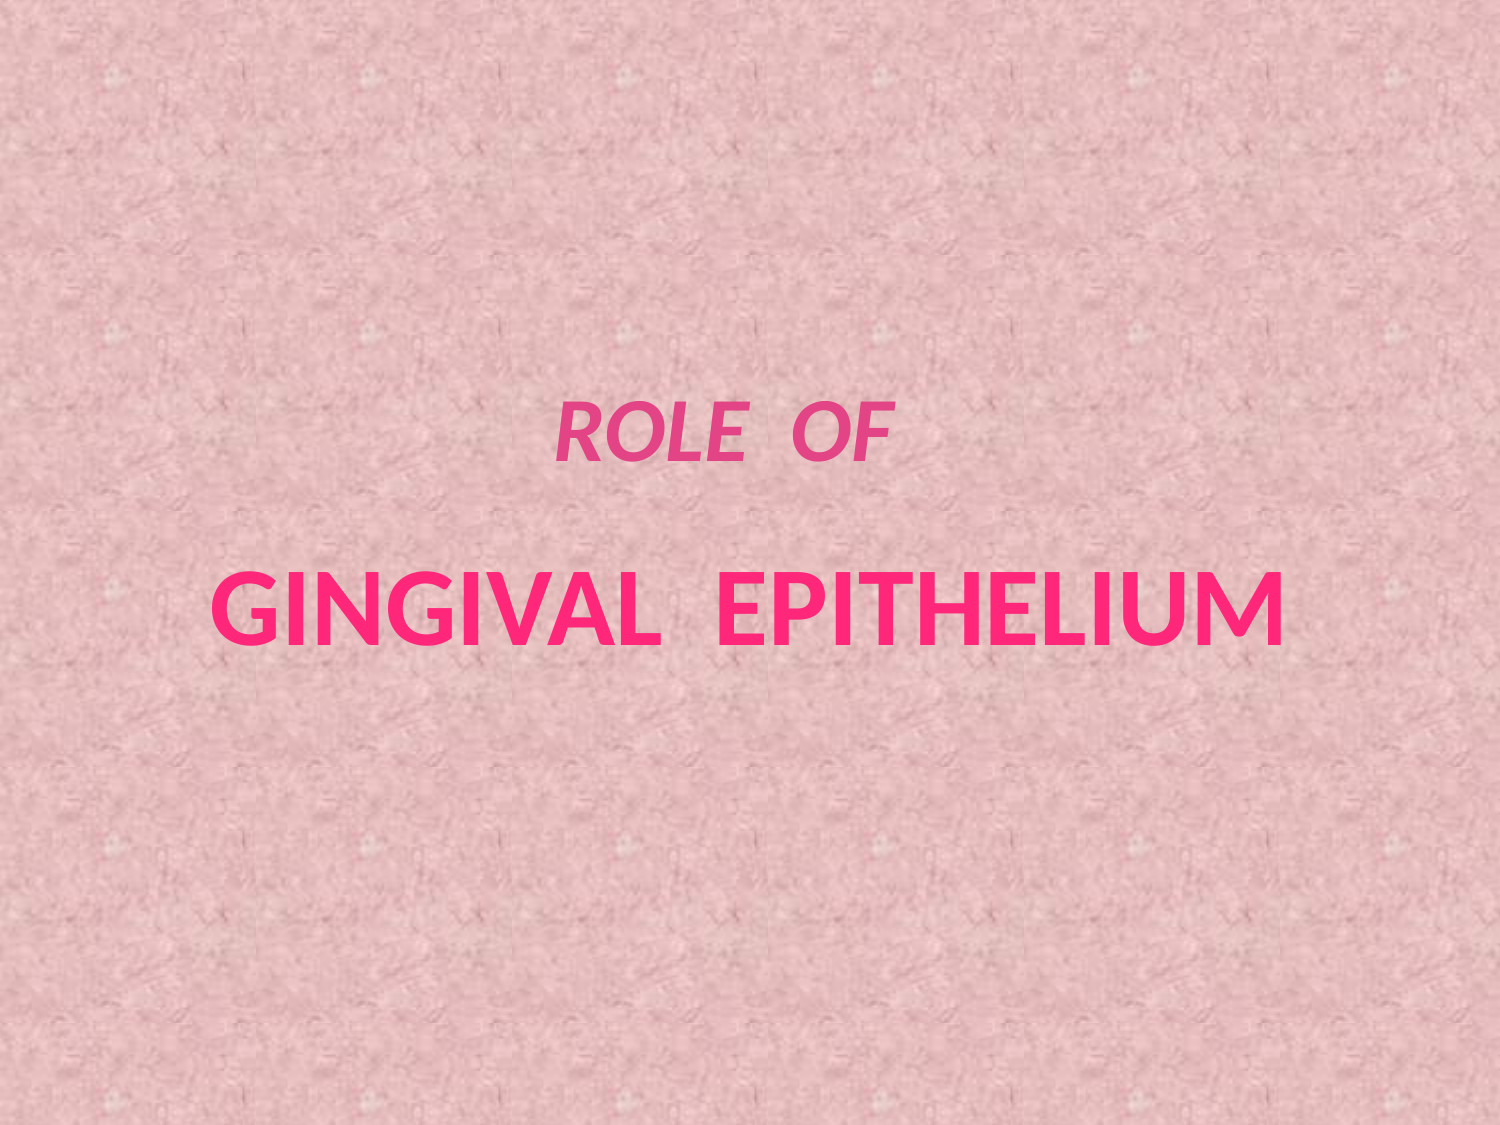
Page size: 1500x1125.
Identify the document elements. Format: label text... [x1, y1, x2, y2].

text_box GINGIVAL EPITHELIUM [74, 524, 1425, 675]
text_box ROLE OF [362, 362, 1107, 488]
picture [0, 0, 1500, 1125]
